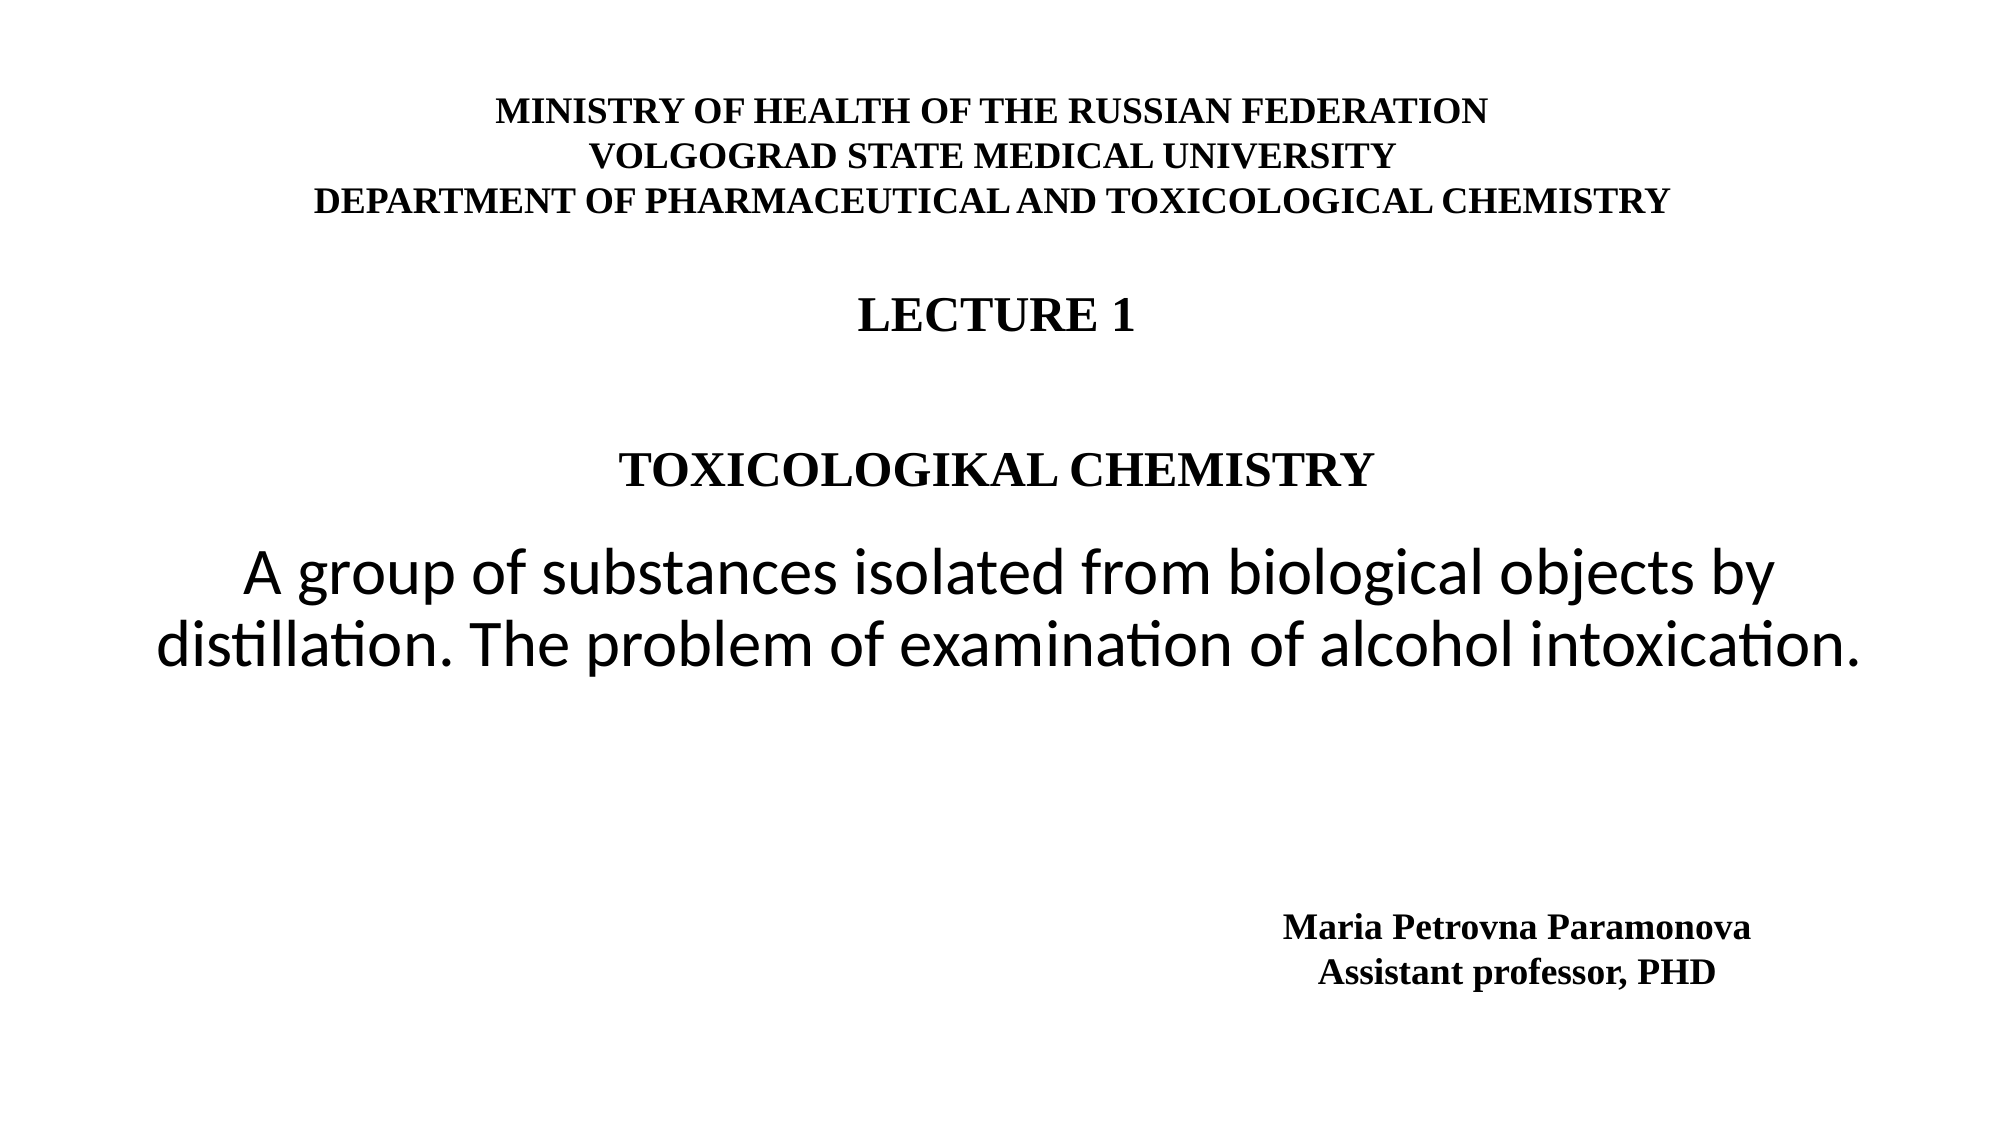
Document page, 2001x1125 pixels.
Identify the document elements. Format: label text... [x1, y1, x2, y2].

title MINISTRY OF HEALTH OF THE RUSSIAN FEDERATION VOLGOGRAD STATE MEDICAL UNIVERSITY DEPARTMENT OF PHARMACEUTICAL AND TOXICOLOGICAL CHEMISTRY LECTURE 1 TOXICOLOGIKAL CHEMISTRY [99, 106, 1895, 724]
text_box Maria Petrovna Paramonova Assistant professor, PHD [1197, 894, 1838, 1000]
subtitle A group of substances isolated from biological objects by distillation. The problem of examination of alcohol intoxication. [126, 529, 1895, 802]
